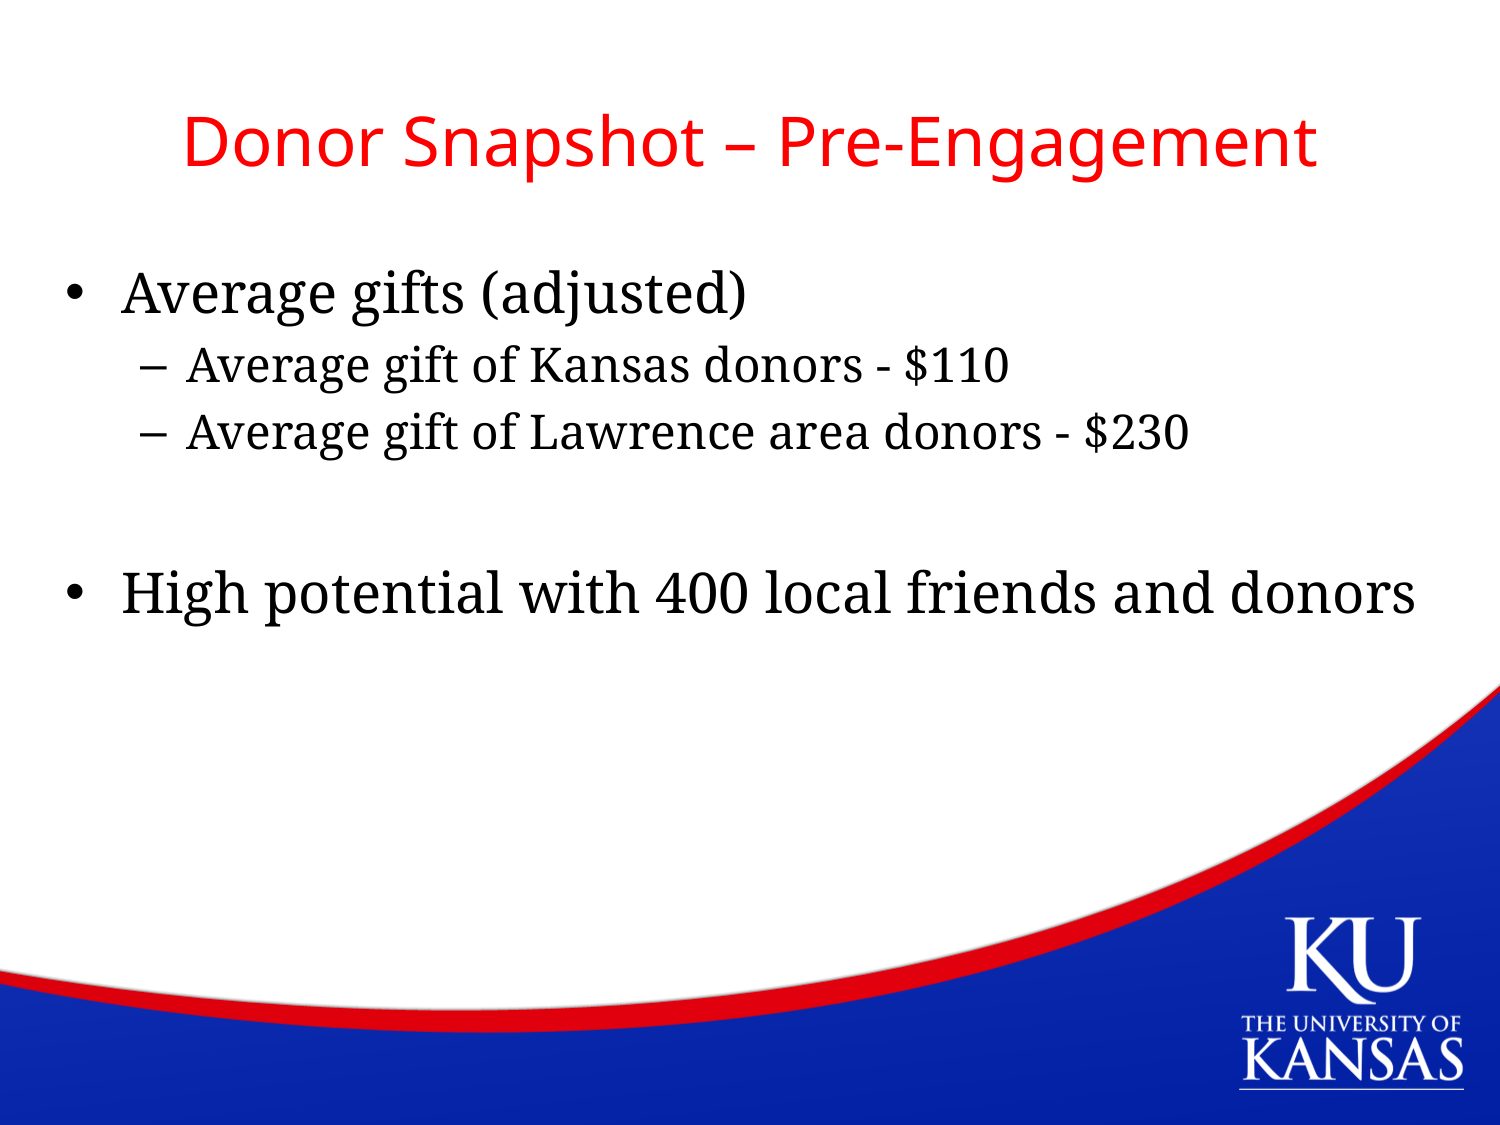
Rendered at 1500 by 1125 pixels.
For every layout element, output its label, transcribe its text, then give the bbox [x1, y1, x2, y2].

title Donor Snapshot – Pre-Engagement [37, 45, 1463, 233]
list Average gifts (adjusted) Average gift of Kansas donors - $110 Average gift of Lawrence area donors - $230 High potential with 400 local friends and donors [50, 249, 1475, 680]
picture [0, 682, 1500, 1125]
